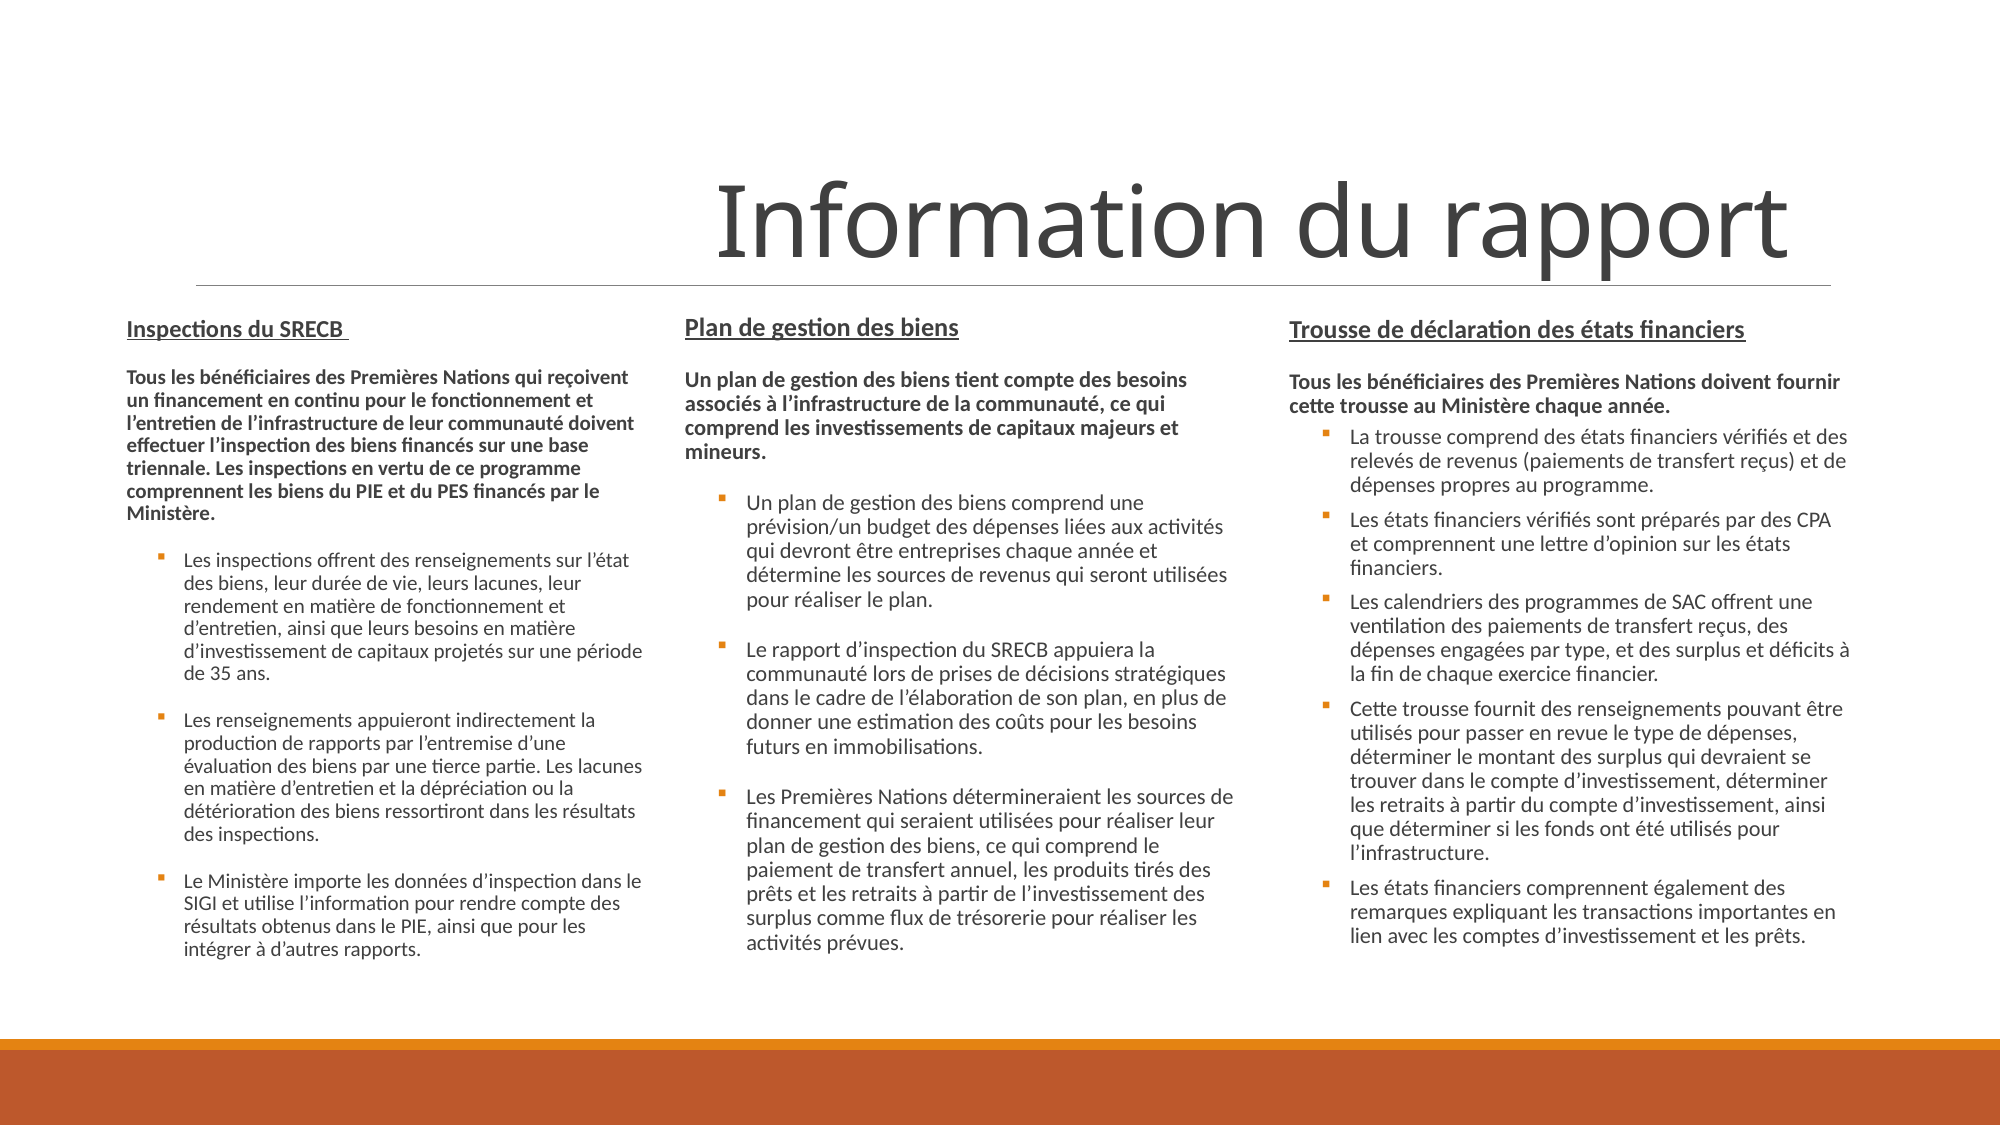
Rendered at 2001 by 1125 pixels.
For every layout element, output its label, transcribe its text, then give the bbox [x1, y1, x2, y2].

title Information du rapport [109, 47, 1830, 285]
list Plan de gestion des biens Un plan de gestion des biens tient compte des besoins associés à l’infrastructure de la communauté, ce qui comprend les investissements de capitaux majeurs et mineurs. Un plan de gestion des biens comprend une prévision/un budget des dépenses liées aux activités qui devront être entreprises chaque année et détermine les sources de revenus qui seront utilisées pour réaliser le plan. Le rapport d’inspection du SRECB appuiera la communauté lors de prises de décisions stratégiques dans le cadre de l’élaboration de son plan, en plus de donner une estimation des coûts pour les besoins futurs en immobilisations. Les Premières Nations détermineraient les sources de financement qui seraient utilisées pour réaliser leur plan de gestion des biens, ce qui comprend le paiement de transfert annuel, les produits tirés des prêts et les retraits à partir de l’investissement des surplus comme flux de trésorerie pour réaliser les activités prévues. [685, 305, 1252, 966]
list Inspections du SRECB Tous les bénéficiaires des Premières Nations qui reçoivent un financement en continu pour le fonctionnement et l’entretien de l’infrastructure de leur communauté doivent effectuer l’inspection des biens financés sur une base triennale. Les inspections en vertu de ce programme comprennent les biens du PIE et du PES financés par le Ministère. Les inspections offrent des renseignements sur l’état des biens, leur durée de vie, leurs lacunes, leur rendement en matière de fonctionnement et d’entretien, ainsi que leurs besoins en matière d’investissement de capitaux projetés sur une période de 35 ans. Les renseignements appuieront indirectement la production de rapports par l’entremise d’une évaluation des biens par une tierce partie. Les lacunes en matière d’entretien et la dépréciation ou la détérioration des biens ressortiront dans les résultats des inspections. Le Ministère importe les données d’inspection dans le SIGI et utilise l’information pour rendre compte des résultats obtenus dans le PIE, ainsi que pour les intégrer à d’autres rapports. [126, 308, 652, 969]
text_box Trousse de déclaration des états financiers Tous les bénéficiaires des Premières Nations doivent fournir cette trousse au Ministère chaque année. La trousse comprend des états financiers vérifiés et des relevés de revenus (paiements de transfert reçus) et de dépenses propres au programme. Les états financiers vérifiés sont préparés par des CPA et comprennent une lettre d’opinion sur les états financiers. Les calendriers des programmes de SAC offrent une ventilation des paiements de transfert reçus, des dépenses engagées par type, et des surplus et déficits à la fin de chaque exercice financier. Cette trousse fournit des renseignements pouvant être utilisés pour passer en revue le type de dépenses, déterminer le montant des surplus qui devraient se trouver dans le compte d’investissement, déterminer les retraits à partir du compte d’investissement, ainsi que déterminer si les fonds ont été utilisés pour l’infrastructure. Les états financiers comprennent également des remarques expliquant les transactions importantes en lien avec les comptes d’investissement et les prêts. [1289, 308, 1856, 969]
